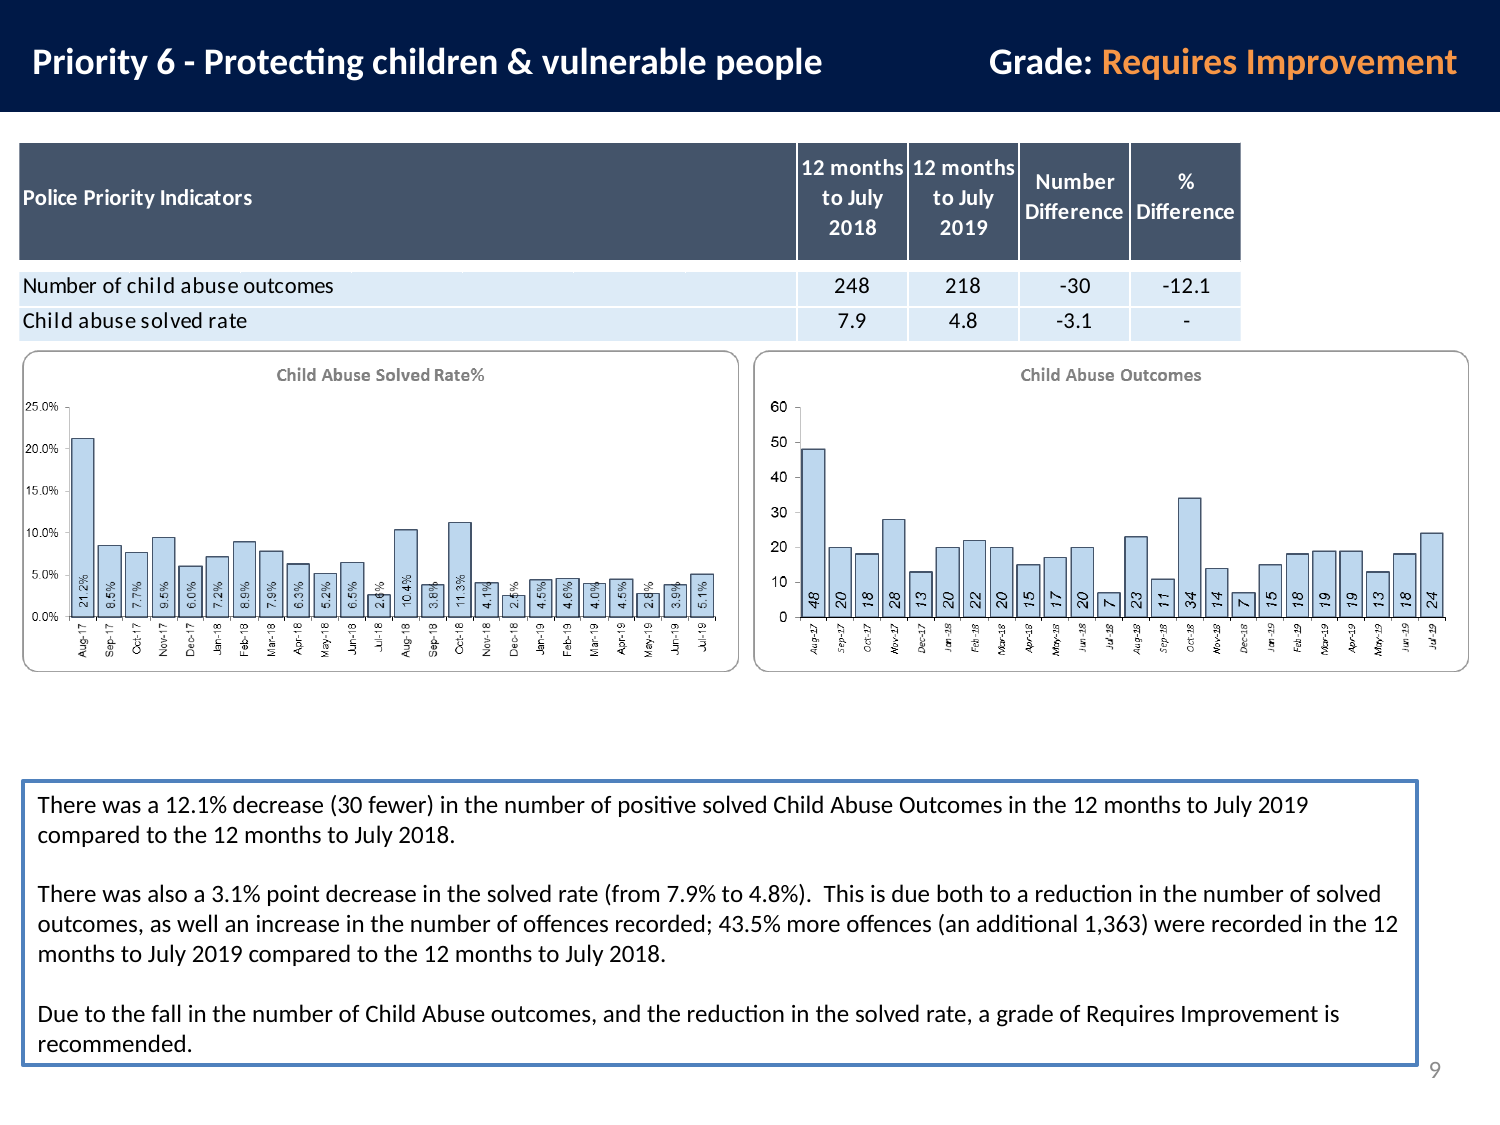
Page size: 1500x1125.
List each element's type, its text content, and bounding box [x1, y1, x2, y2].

picture [22, 350, 739, 672]
picture [17, 140, 1243, 343]
slide_number 9 [1106, 1038, 1457, 1099]
text_box [0, 0, 1500, 114]
text_box Priority 6 - Protecting children & vulnerable people [17, 29, 869, 90]
text_box There was a 12.1% decrease (30 fewer) in the number of positive solved Child Abuse Outcomes in the 12 months to July 2019 compared to the 12 months to July 2018. There was also a 3.1% point decrease in the solved rate (from 7.9% to 4.8%). This is due both to a reduction in the number of solved outcomes, as well an increase in the number of offences recorded; 43.5% more offences (an additional 1,363) were recorded in the 12 months to July 2019 compared to the 12 months to July 2018. Due to the fall in the number of Child Abuse outcomes, and the reduction in the solved rate, a grade of Requires Improvement is recommended. [21, 779, 1419, 1067]
text_box Grade: Requires Improvement [974, 29, 1477, 90]
picture [753, 350, 1470, 672]
